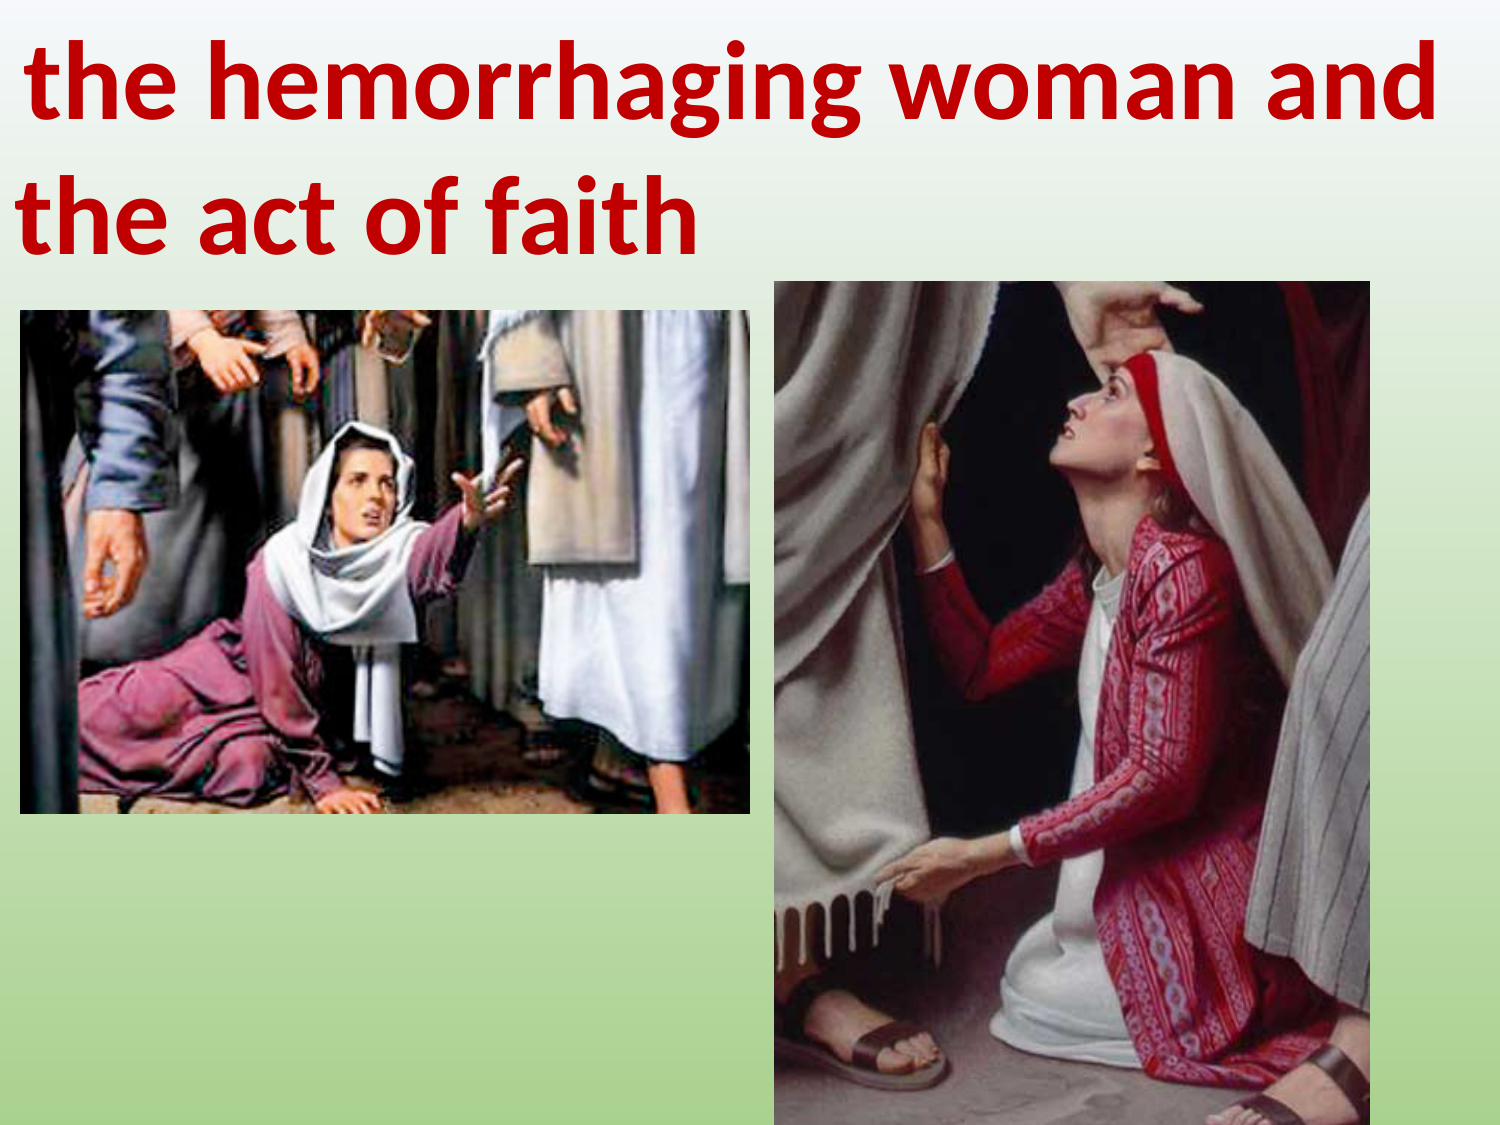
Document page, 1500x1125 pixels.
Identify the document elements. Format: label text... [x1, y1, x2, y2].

picture [774, 281, 1370, 1125]
picture [20, 310, 750, 814]
text_box the hemorrhaging woman and the act of faith [0, 0, 1500, 285]
